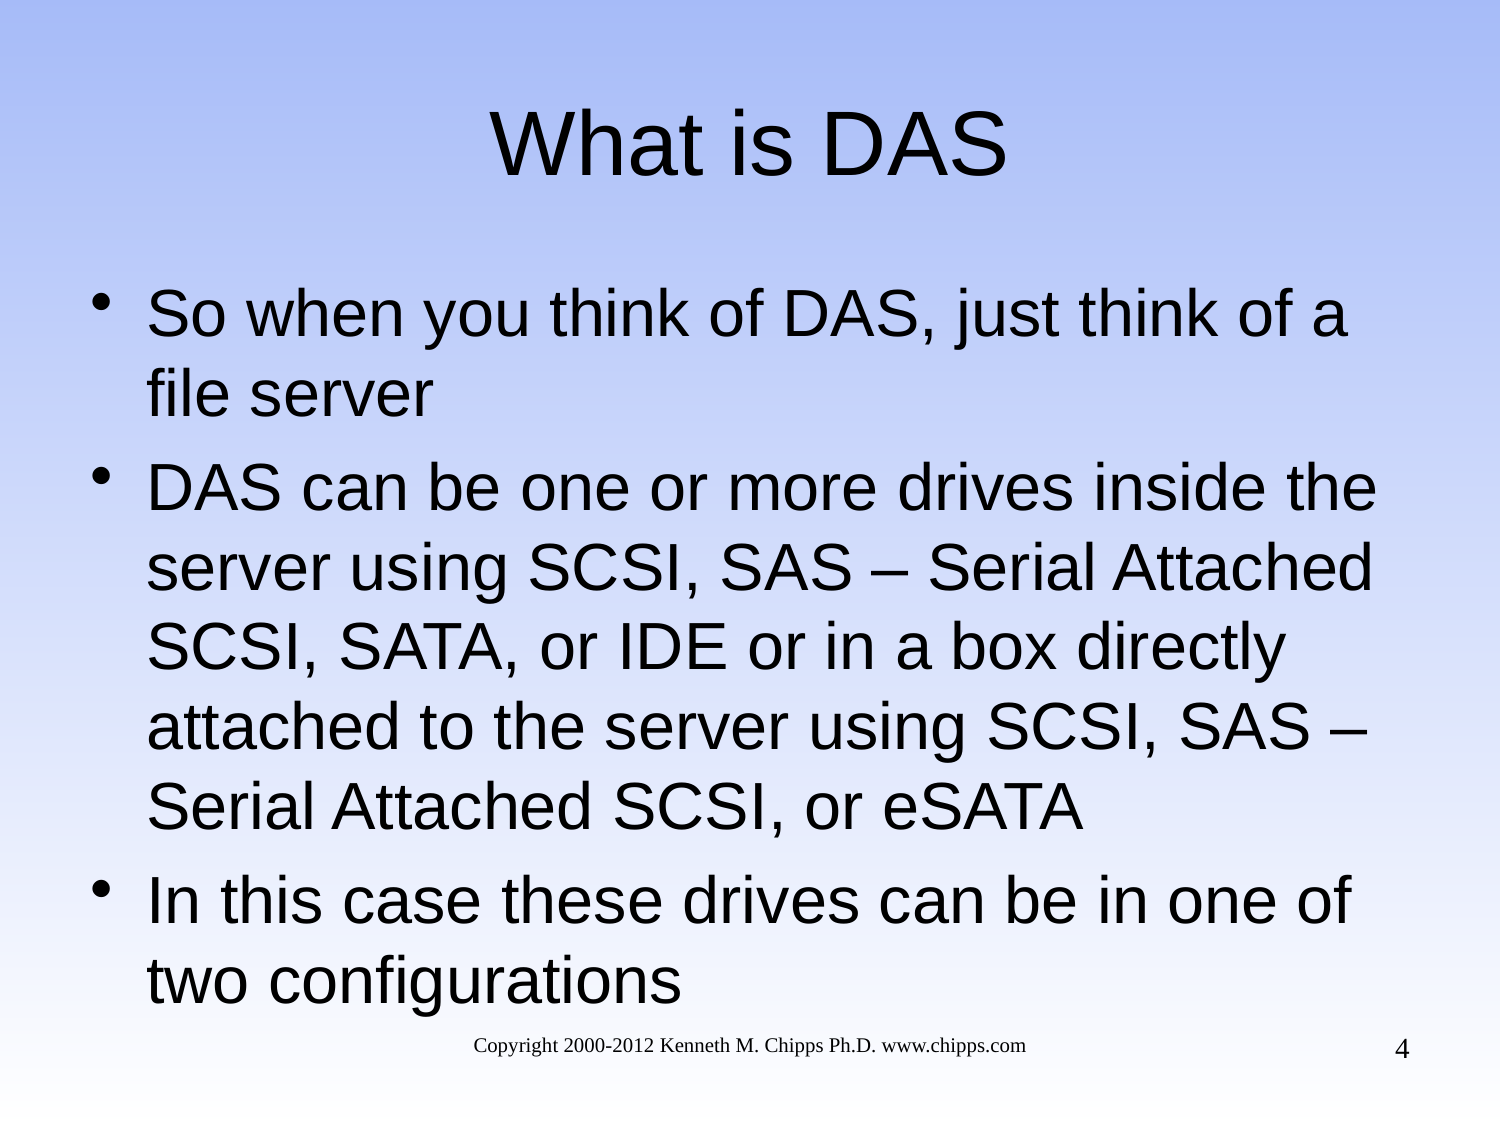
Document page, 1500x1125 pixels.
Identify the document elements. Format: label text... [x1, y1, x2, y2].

slide_number 4 [1074, 1021, 1426, 1101]
title What is DAS [74, 44, 1426, 233]
list So when you think of DAS, just think of a file server DAS can be one or more drives inside the server using SCSI, SAS – Serial Attached SCSI, SATA, or IDE or in a box directly attached to the server using SCSI, SAS – Serial Attached SCSI, or eSATA In this case these drives can be in one of two configurations [74, 262, 1426, 1006]
footer Copyright 2000-2012 Kenneth M. Chipps Ph.D. www.chipps.com [449, 1024, 1051, 1103]
